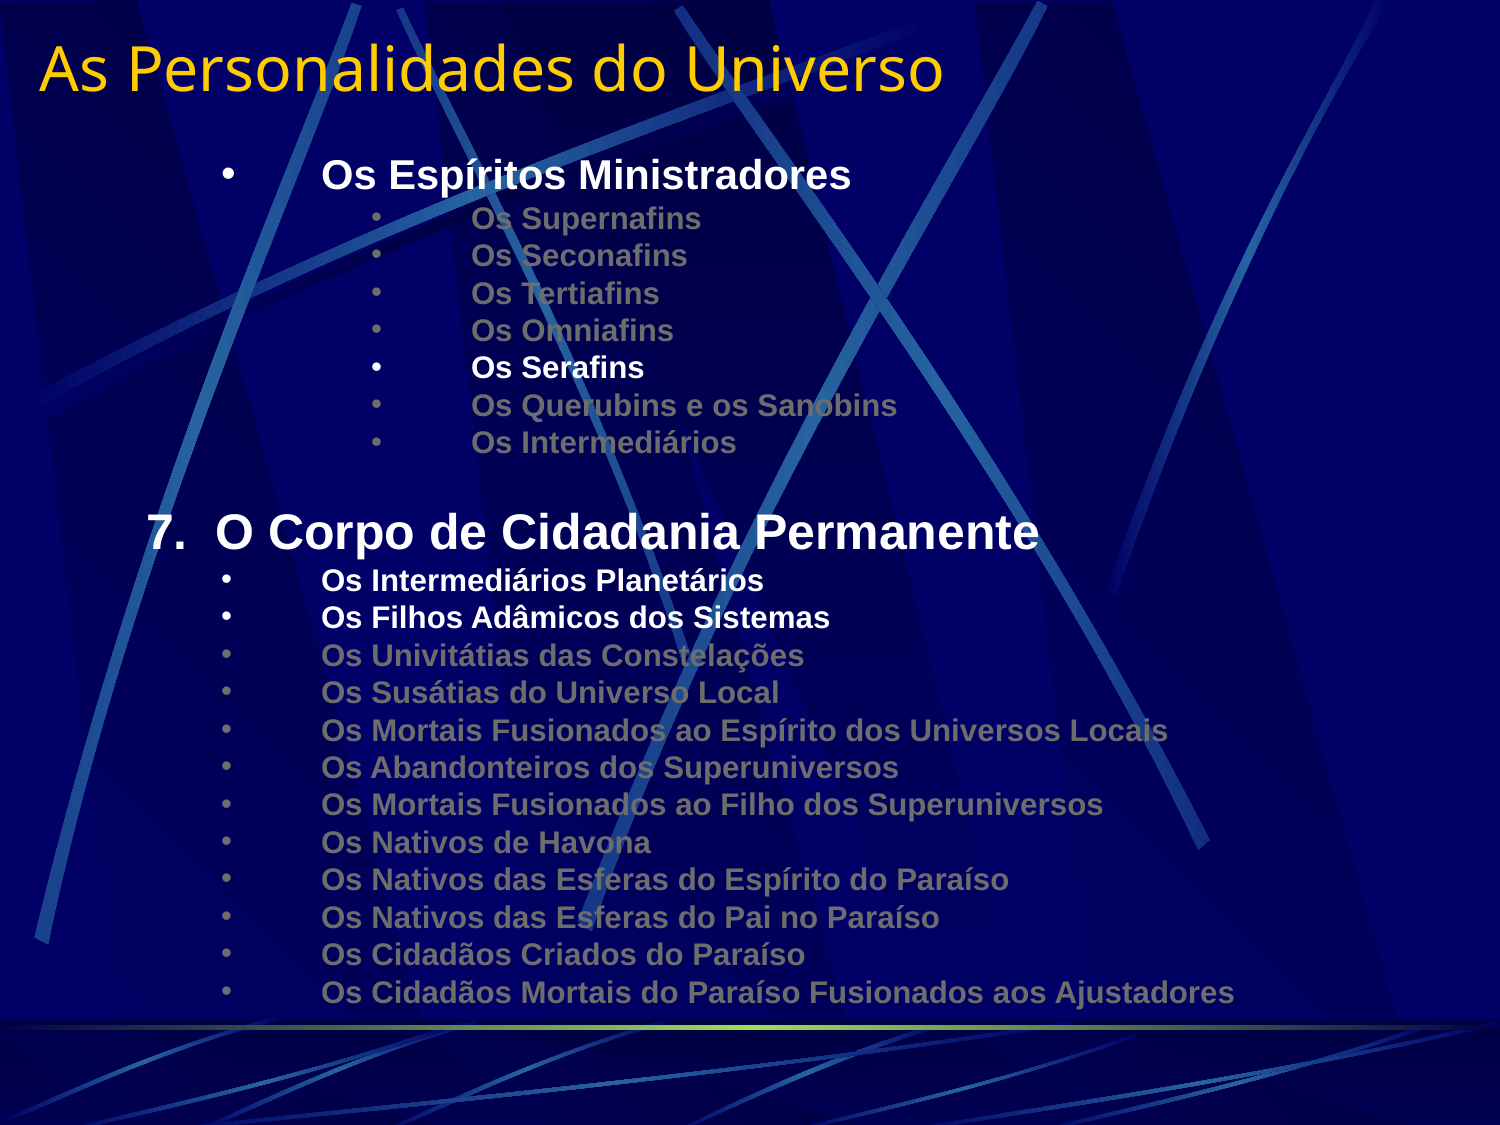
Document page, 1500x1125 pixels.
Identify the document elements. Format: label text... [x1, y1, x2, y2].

text_box As Personalidades do Universo [24, 21, 1430, 112]
text_box Os Espíritos Ministradores Os Supernafins Os Seconafins Os Tertiafins Os Omniafins Os Serafins Os Querubins e os Sanobins Os Intermediários 7. O Corpo de Cidadania Permanente Os Intermediários Planetários Os Filhos Adâmicos dos Sistemas Os Univitátias das Constelações Os Susátias do Universo Local Os Mortais Fusionados ao Espírito dos Universos Locais Os Abandonteiros dos Superuniversos Os Mortais Fusionados ao Filho dos Superuniversos Os Nativos de Havona Os Nativos das Esferas do Espírito do Paraíso Os Nativos das Esferas do Pai no Paraíso Os Cidadãos Criados do Paraíso Os Cidadãos Mortais do Paraíso Fusionados aos Ajustadores [131, 140, 1256, 1017]
